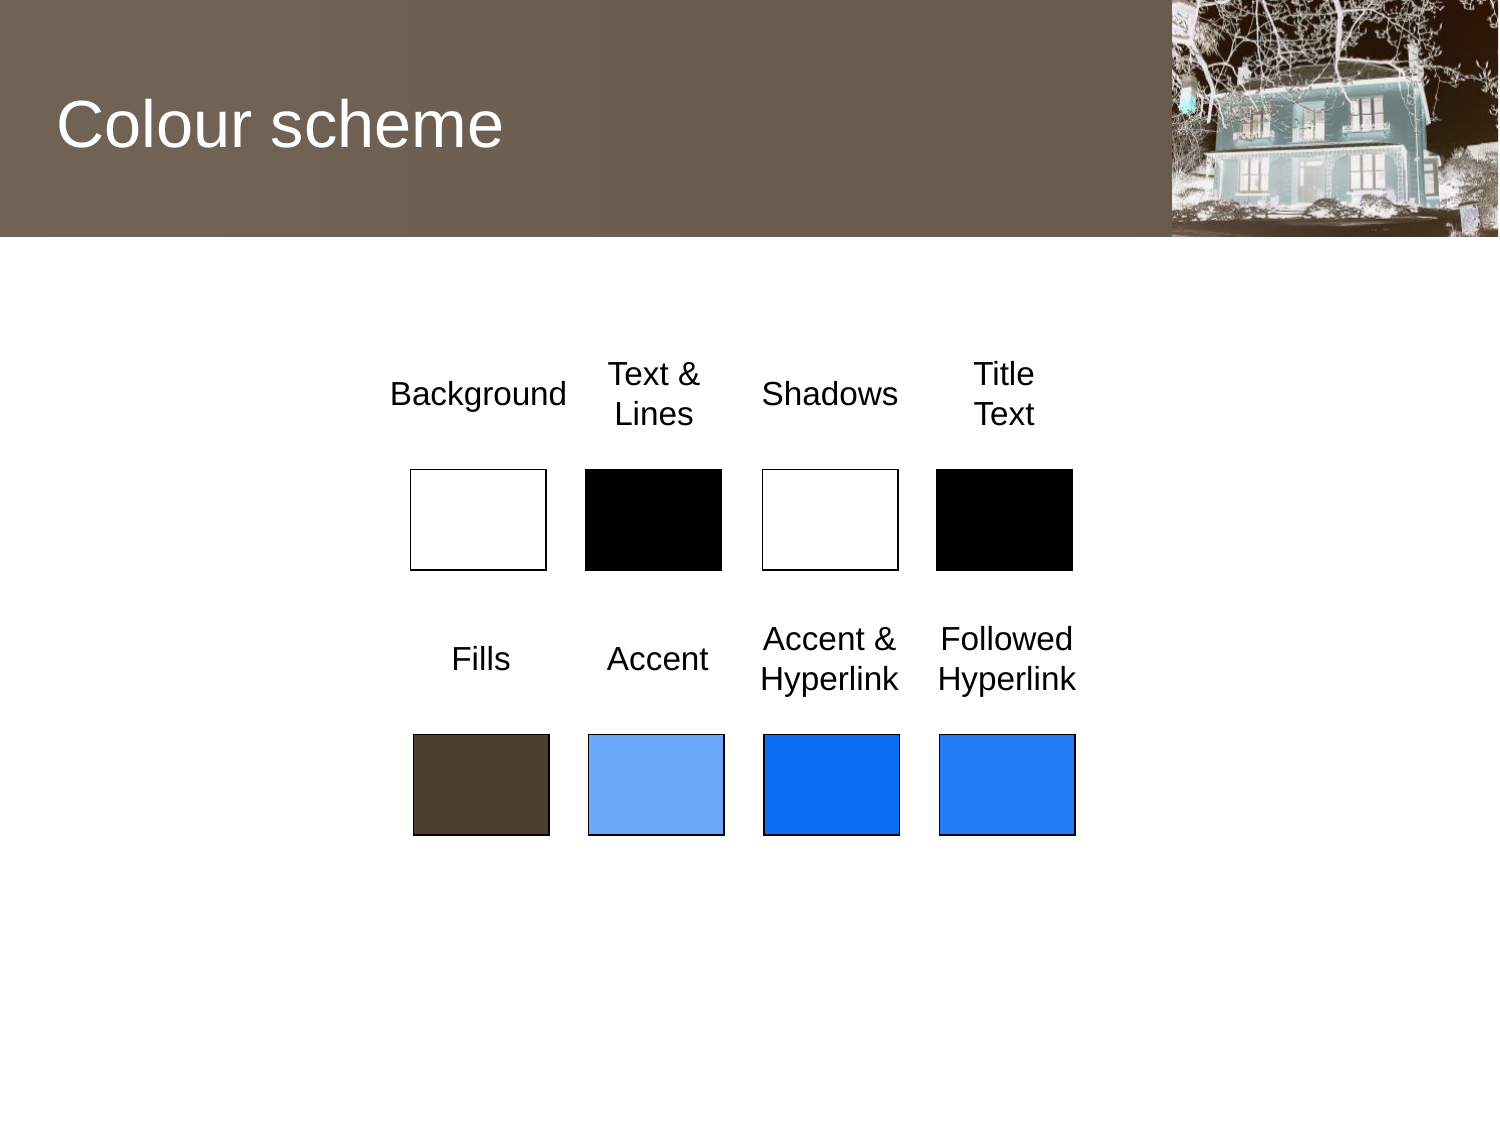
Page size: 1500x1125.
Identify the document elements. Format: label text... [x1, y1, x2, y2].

text_box Background [374, 364, 583, 420]
text_box [588, 734, 725, 835]
text_box Fills [436, 629, 526, 685]
text_box Accent [592, 629, 724, 685]
text_box [763, 734, 900, 835]
picture [1172, 0, 1499, 237]
text_box Accent & Hyperlink [745, 609, 914, 705]
text_box [413, 734, 549, 835]
text_box [939, 734, 1075, 835]
text_box Followed Hyperlink [922, 609, 1092, 704]
title Colour scheme [41, 45, 1164, 197]
text_box [936, 469, 1073, 570]
text_box Title Text [958, 344, 1050, 440]
text_box Text & Lines [592, 344, 716, 440]
text_box [585, 469, 722, 570]
text_box [410, 469, 547, 570]
text_box [762, 469, 899, 570]
text_box Shadows [746, 364, 914, 420]
